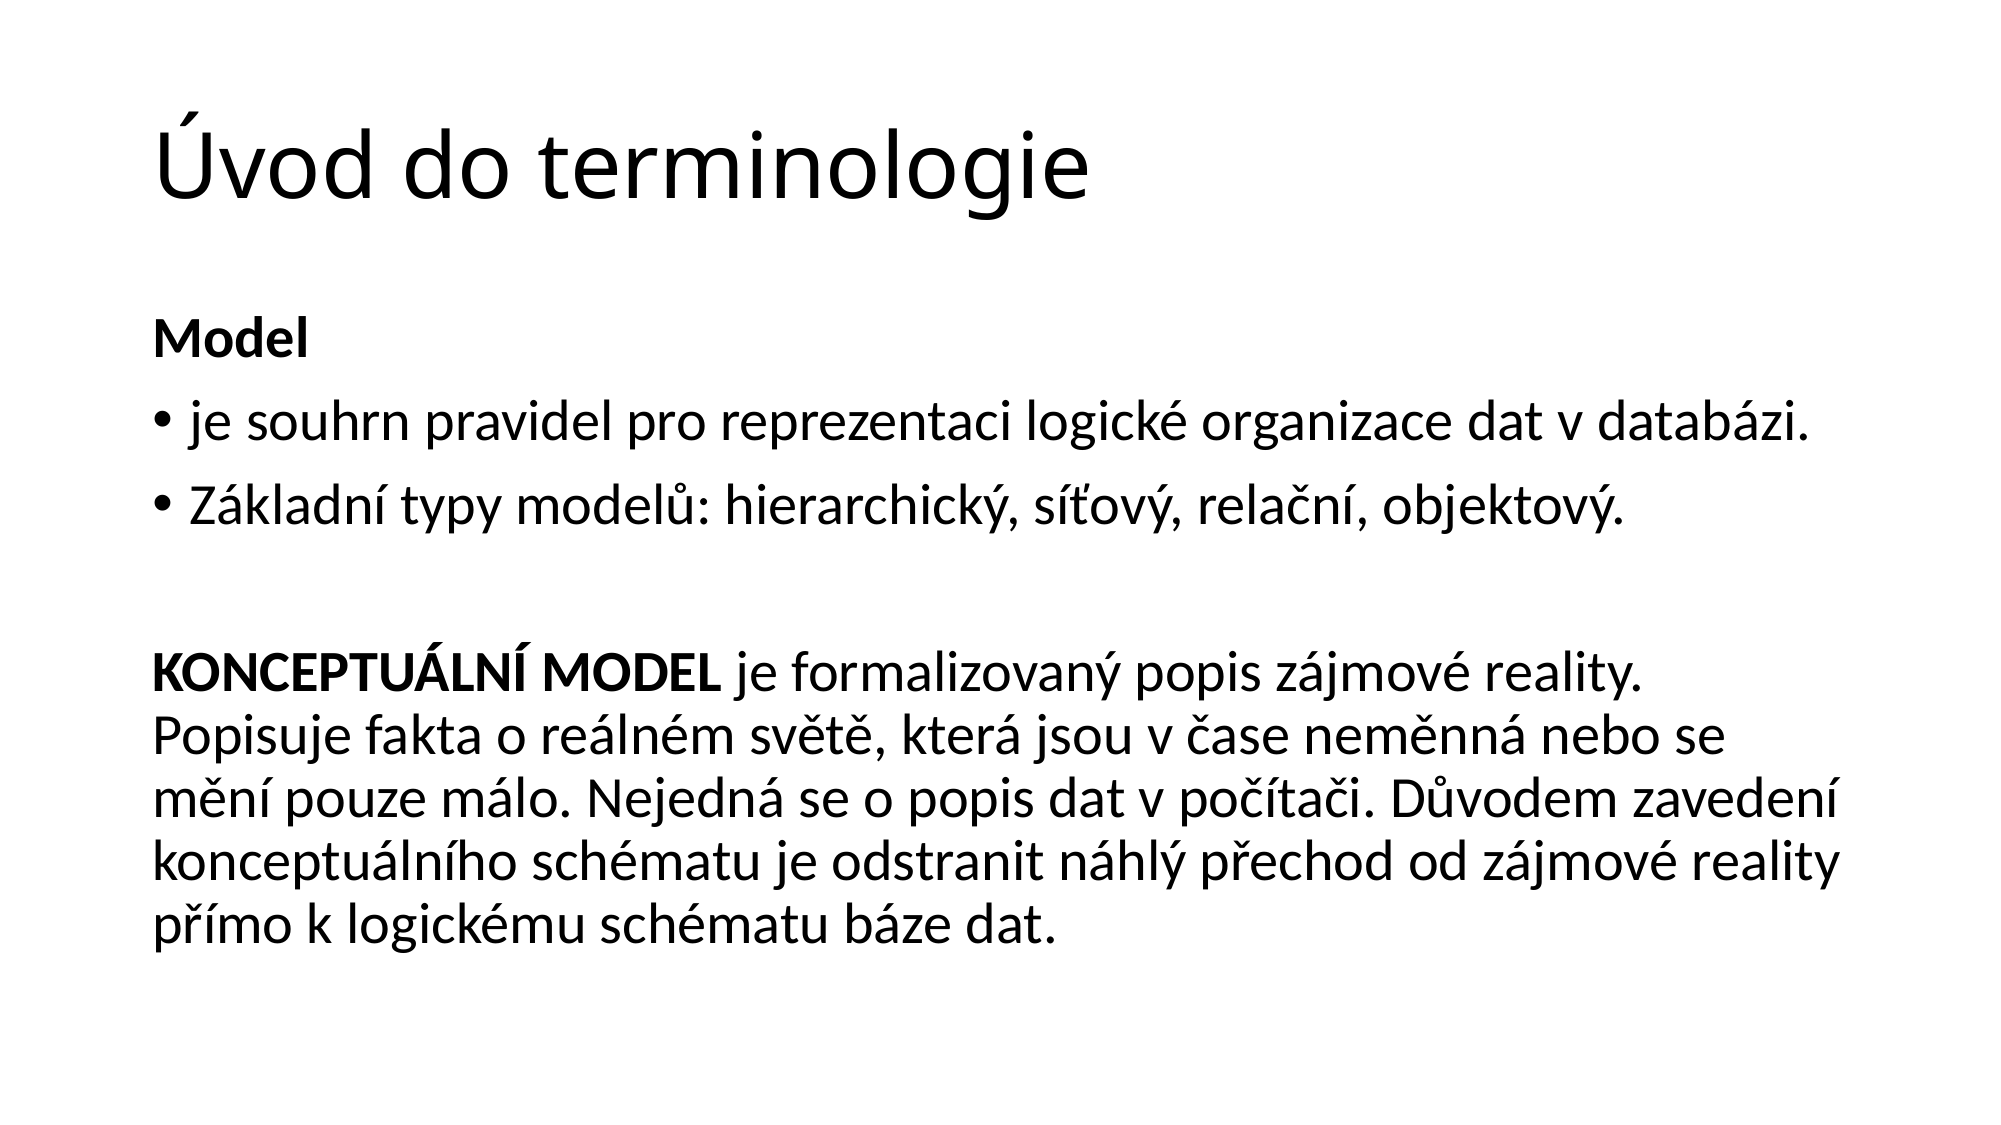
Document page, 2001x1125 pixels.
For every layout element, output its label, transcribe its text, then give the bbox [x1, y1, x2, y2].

title Úvod do terminologie [137, 59, 1863, 278]
list Model je souhrn pravidel pro reprezentaci logické organizace dat v databázi. Základní typy modelů: hierarchický, síťový, relační, objektový. KONCEPTUÁLNÍ MODEL je formalizovaný popis zájmové reality. Popisuje fakta o reálném světě, která jsou v čase neměnná nebo se mění pouze málo. Nejedná se o popis dat v počítači. Důvodem zavedení konceptuálního schématu je odstranit náhlý přechod od zájmové reality přímo k logickému schématu báze dat. [137, 299, 1863, 1014]
